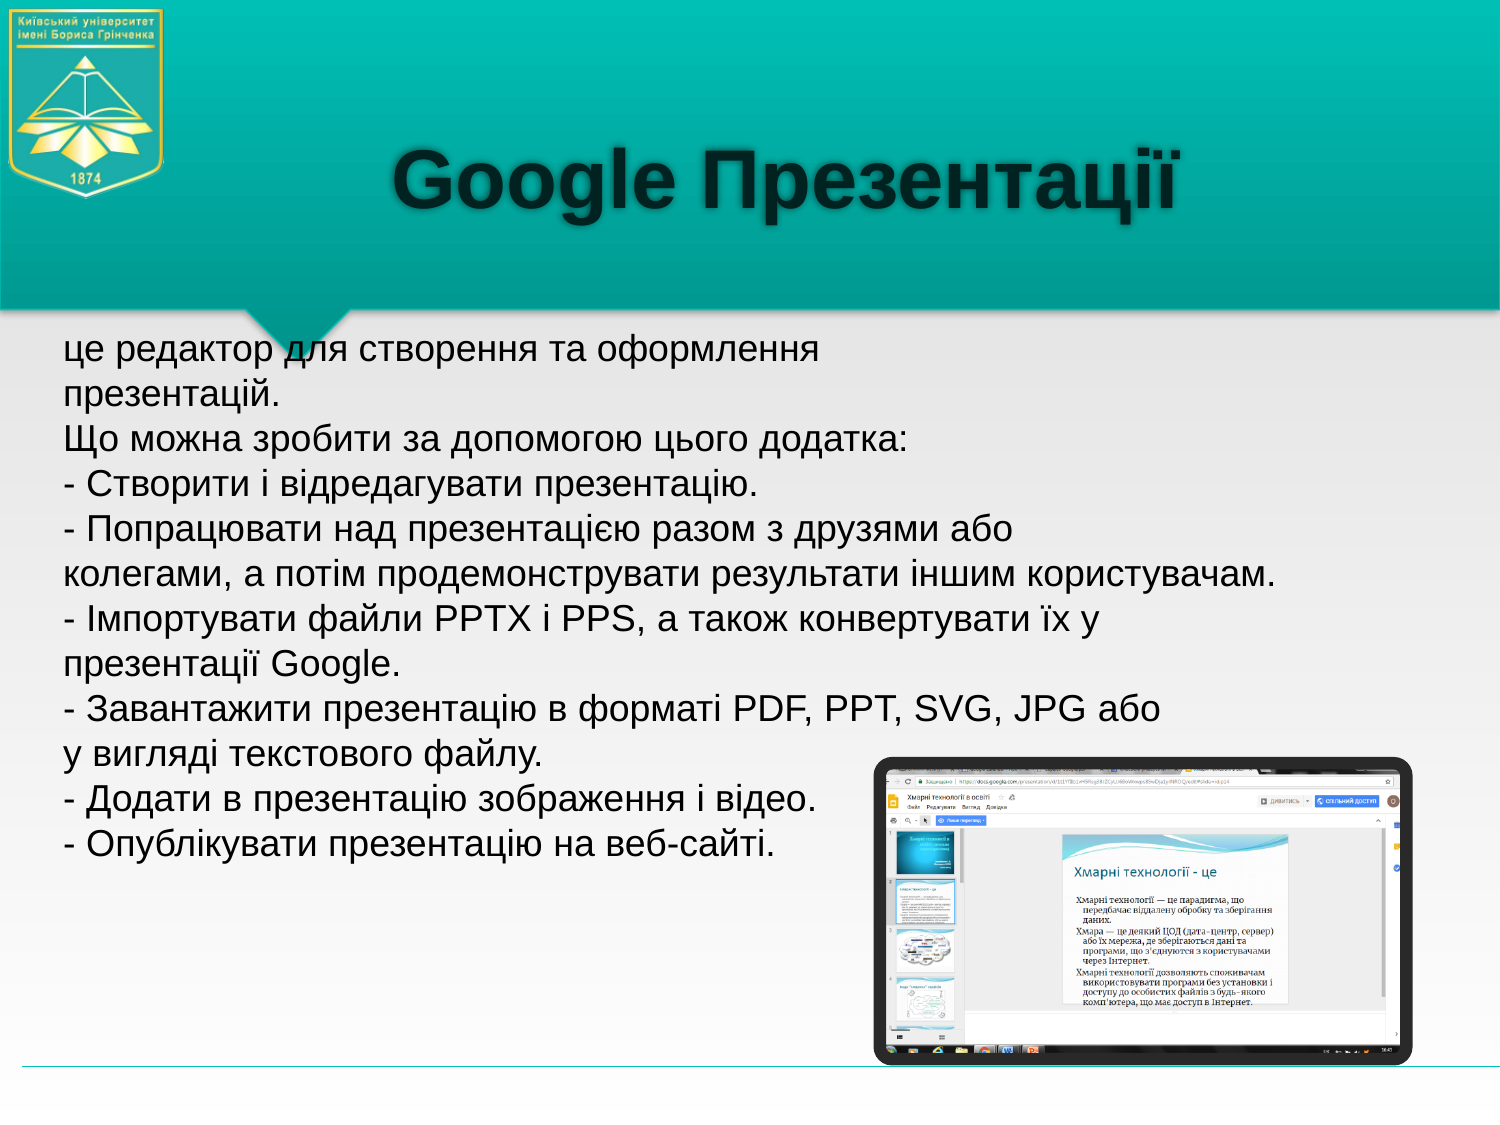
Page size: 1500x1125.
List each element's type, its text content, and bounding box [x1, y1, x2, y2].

title Google Презентації [193, 73, 1401, 233]
text_box це редактор для створення та оформлення презентацій. Що можна зробити за допомогою цього додатка: - Створити і відредагувати презентацію. - Попрацювати над презентацією разом з друзями або колегами, а потім продемонструвати результати іншим користувачам. - Імпортувати файли PPTX і PPS, а також конвертувати їх у презентації Google. - Завантажити презентацію в форматі PDF, PPT, SVG, JPG або у вигляді текстового файлу. - Додати в презентацію зображення і відео. - Опублікувати презентацію на веб-сайті. [48, 316, 1297, 872]
picture [8, 8, 164, 199]
picture [879, 762, 1407, 1060]
